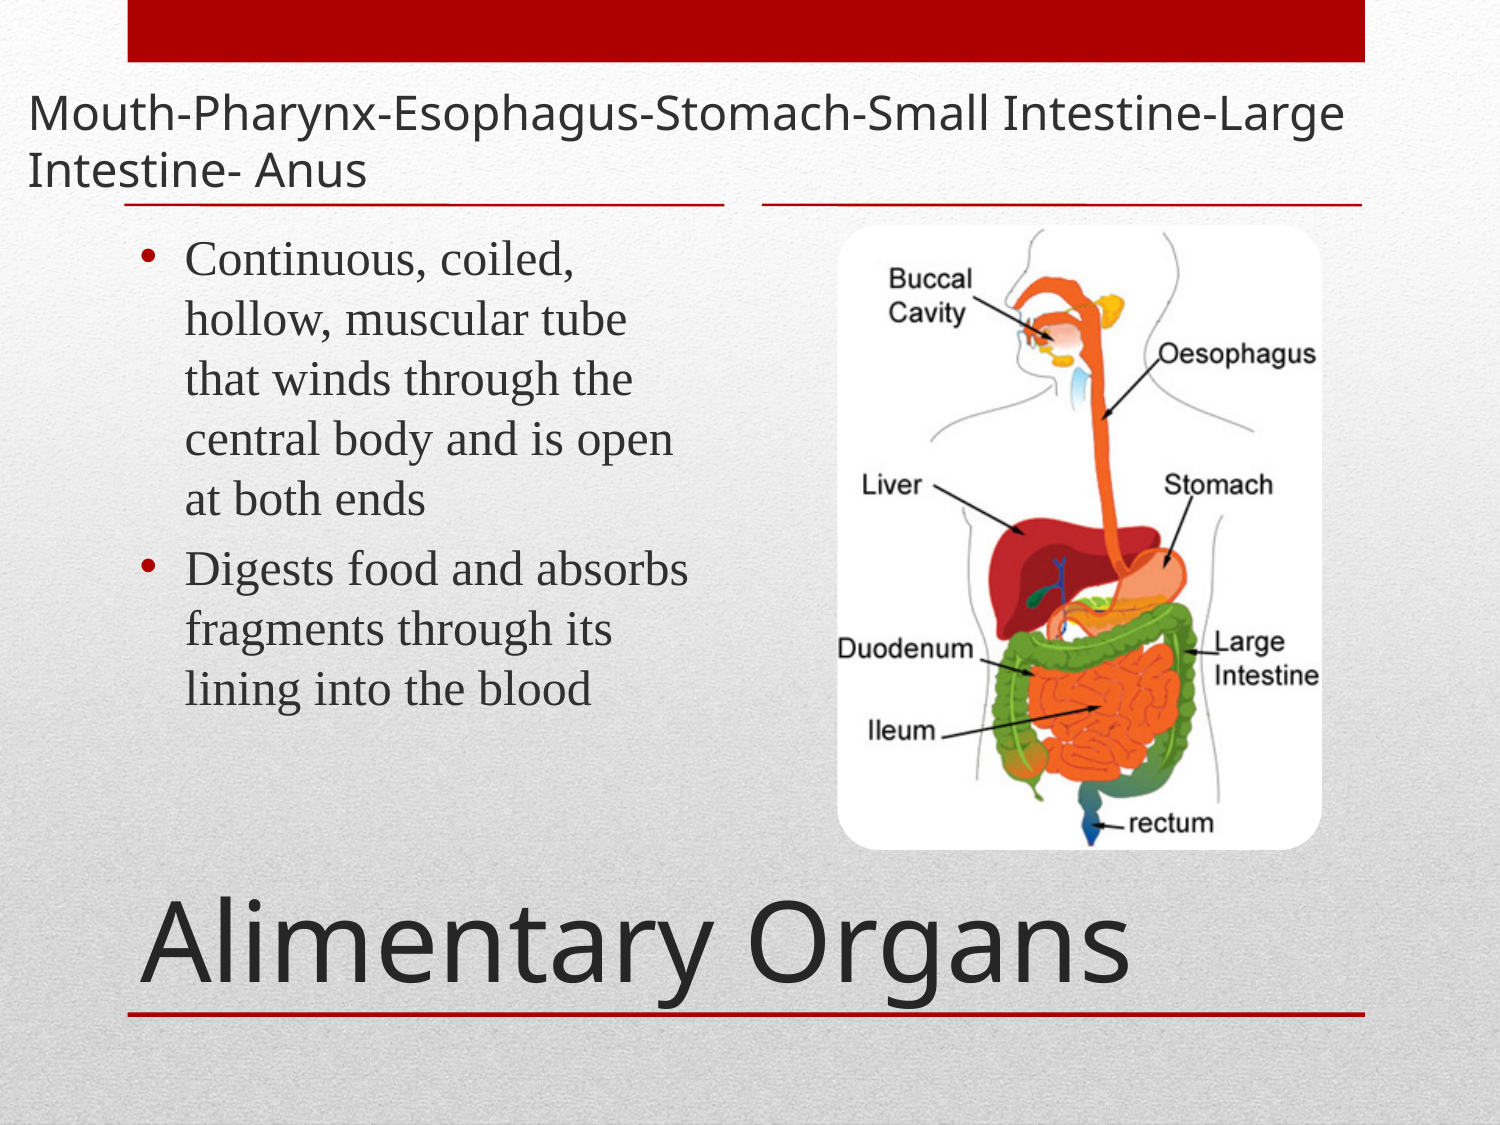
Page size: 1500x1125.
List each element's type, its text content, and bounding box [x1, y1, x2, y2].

list Mouth-Pharynx-Esophagus-Stomach-Small Intestine-Large Intestine- Anus [12, 99, 1500, 205]
title Alimentary Organs [125, 750, 1238, 1013]
picture [836, 224, 1323, 851]
list Continuous, coiled, hollow, muscular tube that winds through the central body and is open at both ends Digests food and absorbs fragments through its lining into the blood [124, 218, 725, 875]
